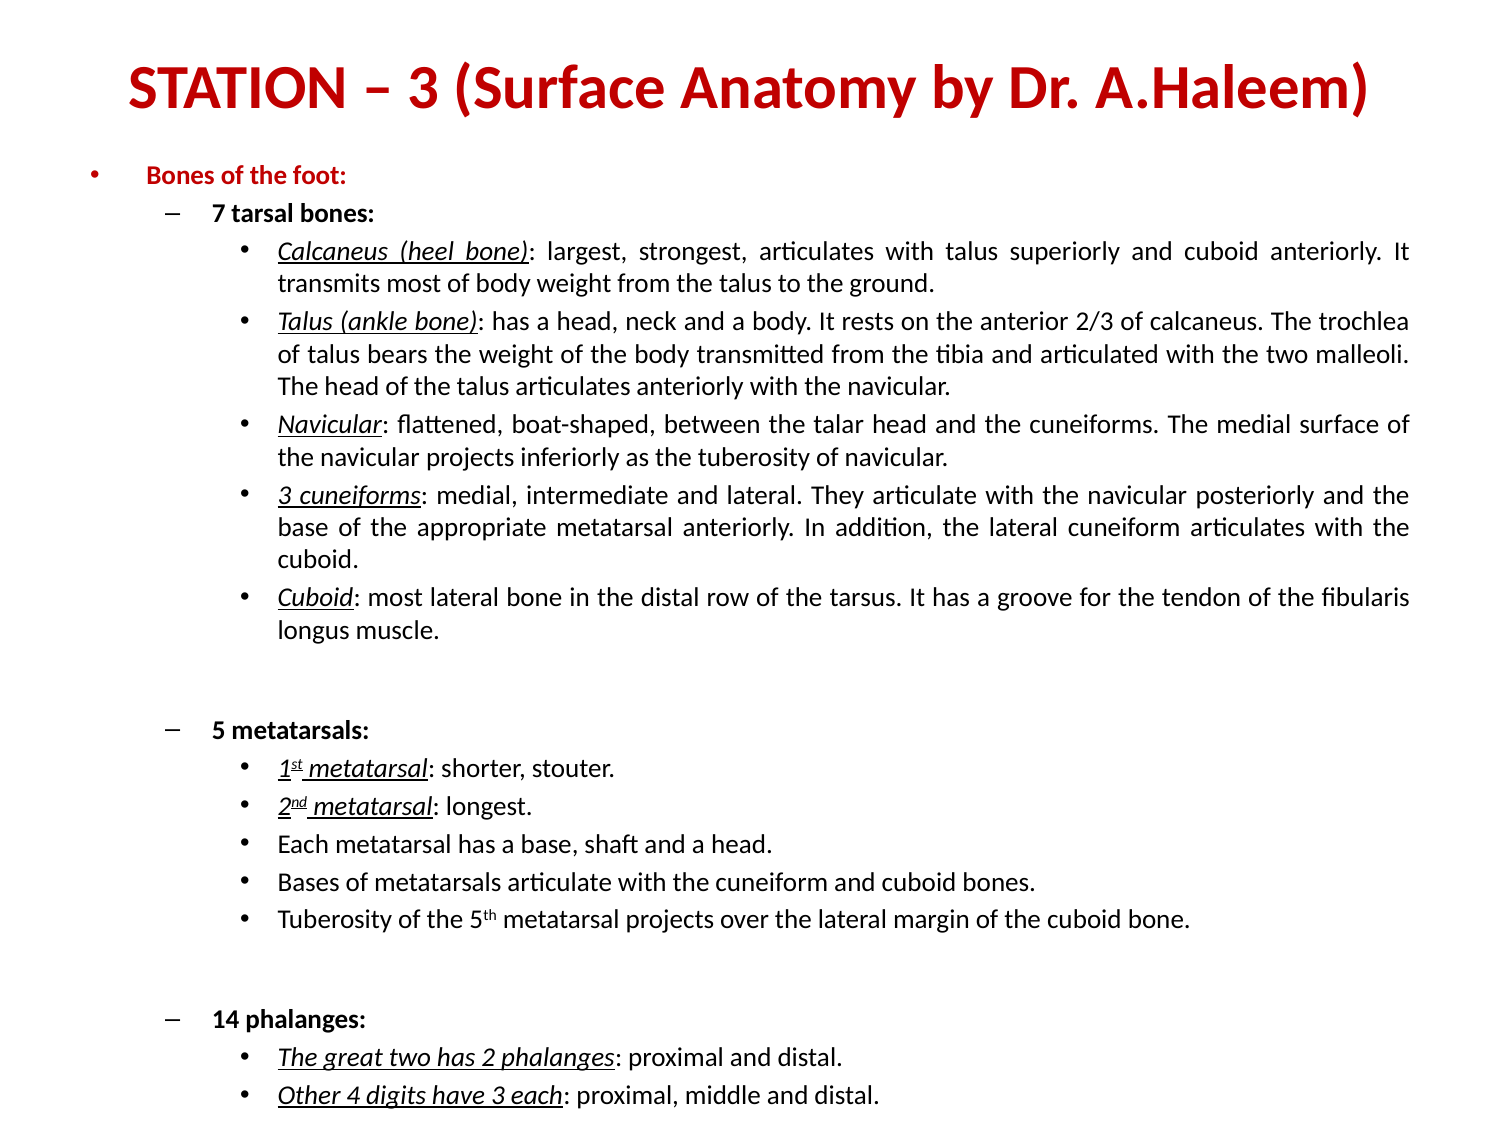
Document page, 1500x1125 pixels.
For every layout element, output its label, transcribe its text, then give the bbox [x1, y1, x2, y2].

title STATION – 3 (Surface Anatomy by Dr. A.Haleem) [75, 3, 1425, 163]
list Bones of the foot: 7 tarsal bones: Calcaneus (heel bone): largest, strongest, articulates with talus superiorly and cuboid anteriorly. It transmits most of body weight from the talus to the ground. Talus (ankle bone): has a head, neck and a body. It rests on the anterior 2/3 of calcaneus. The trochlea of talus bears the weight of the body transmitted from the tibia and articulated with the two malleoli. The head of the talus articulates anteriorly with the navicular. Navicular: flattened, boat-shaped, between the talar head and the cuneiforms. The medial surface of the navicular projects inferiorly as the tuberosity of navicular. 3 cuneiforms: medial, intermediate and lateral. They articulate with the navicular posteriorly and the base of the appropriate metatarsal anteriorly. In addition, the lateral cuneiform articulates with the cuboid. Cuboid: most lateral bone in the distal row of the tarsus. It has a groove for the tendon of the fibularis longus muscle. 5 metatarsals: 1st metatarsal: shorter, stouter. 2nd metatarsal: longest. Each metatarsal has a base, shaft and a head. Bases of metatarsals articulate with the cuneiform and cuboid bones. Tuberosity of the 5th metatarsal projects over the lateral margin of the cuboid bone. 14 phalanges: The great two has 2 phalanges: proximal and distal. Other 4 digits have 3 each: proximal, middle and distal. [75, 163, 1425, 1088]
